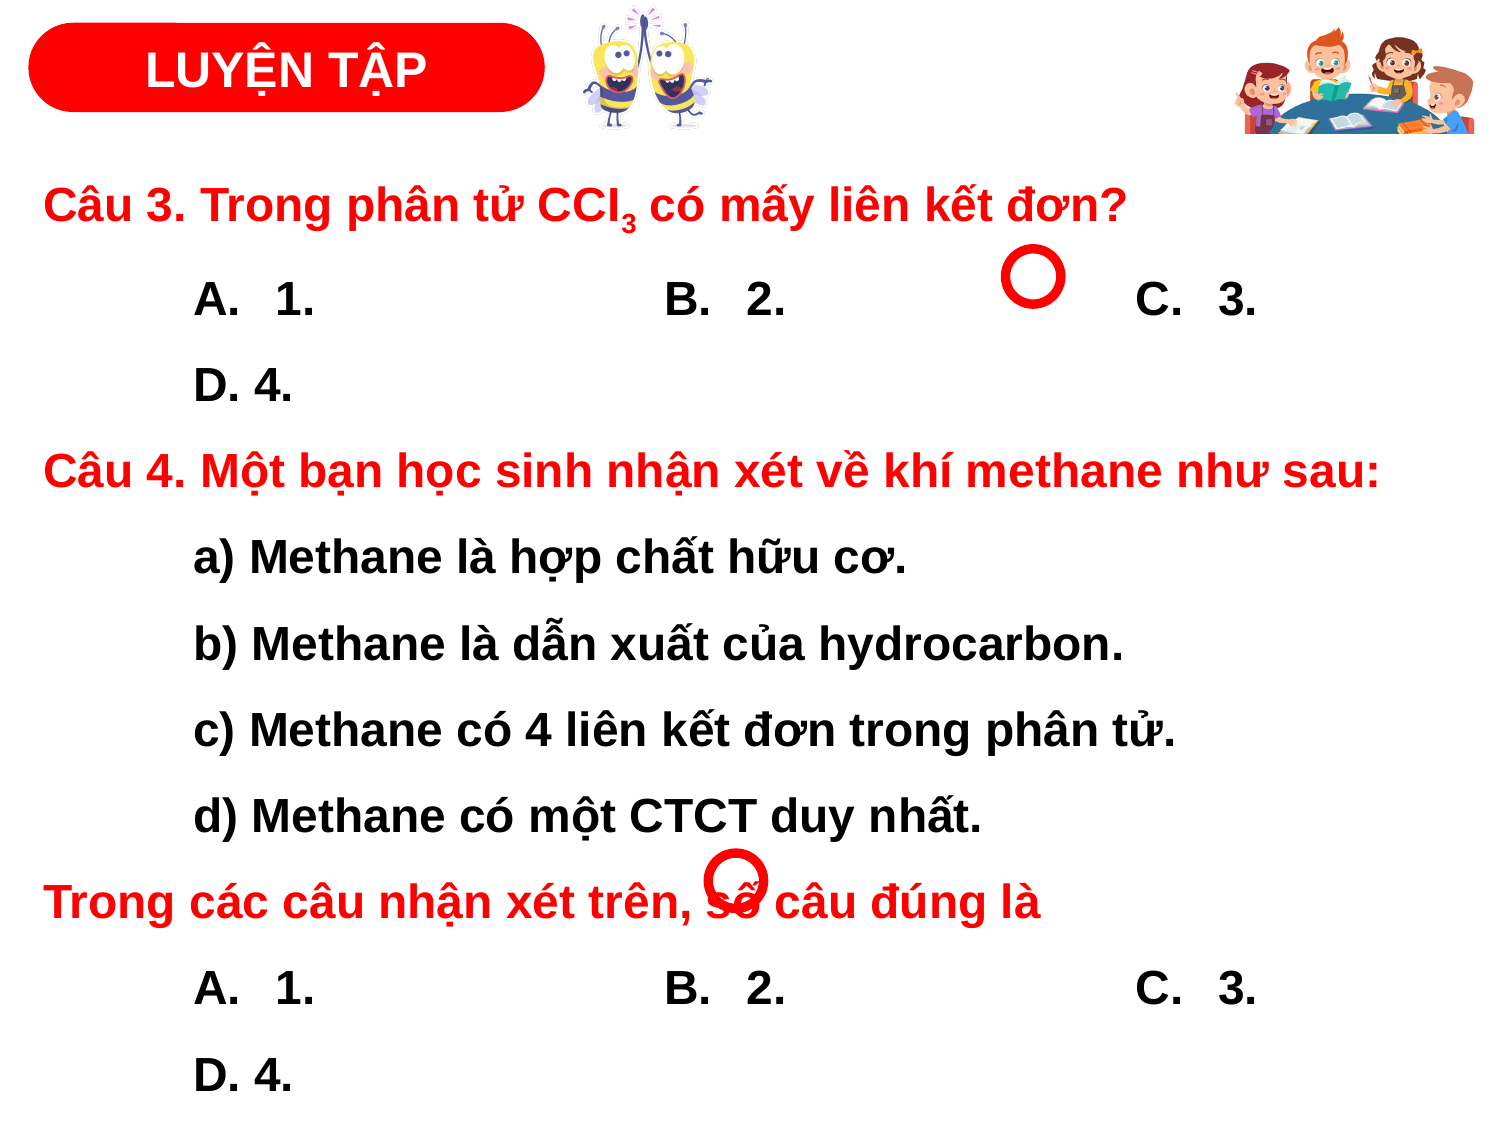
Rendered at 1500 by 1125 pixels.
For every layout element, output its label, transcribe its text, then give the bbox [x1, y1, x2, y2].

text_box [706, 851, 766, 911]
text_box [1003, 247, 1063, 306]
text_box LUYỆN TẬP [26, 21, 547, 114]
picture [580, 0, 715, 135]
picture [1227, 0, 1488, 135]
text_box Câu 3. Trong phân tử CCI3 có mấy liên kết đơn? A. 1. B. 2. C. 3. D. 4. Câu 4. Một bạn học sinh nhận xét về khí methane như sau: a) Methane là hợp chất hữu cơ. b) Methane là dẫn xuất của hydrocarbon. c) Methane có 4 liên kết đơn trong phân tử. d) Methane có một CTCT duy nhất. Trong các câu nhận xét trên, số câu đúng là A. 1. B. 2. C. 3. D. 4. [28, 133, 1472, 1108]
